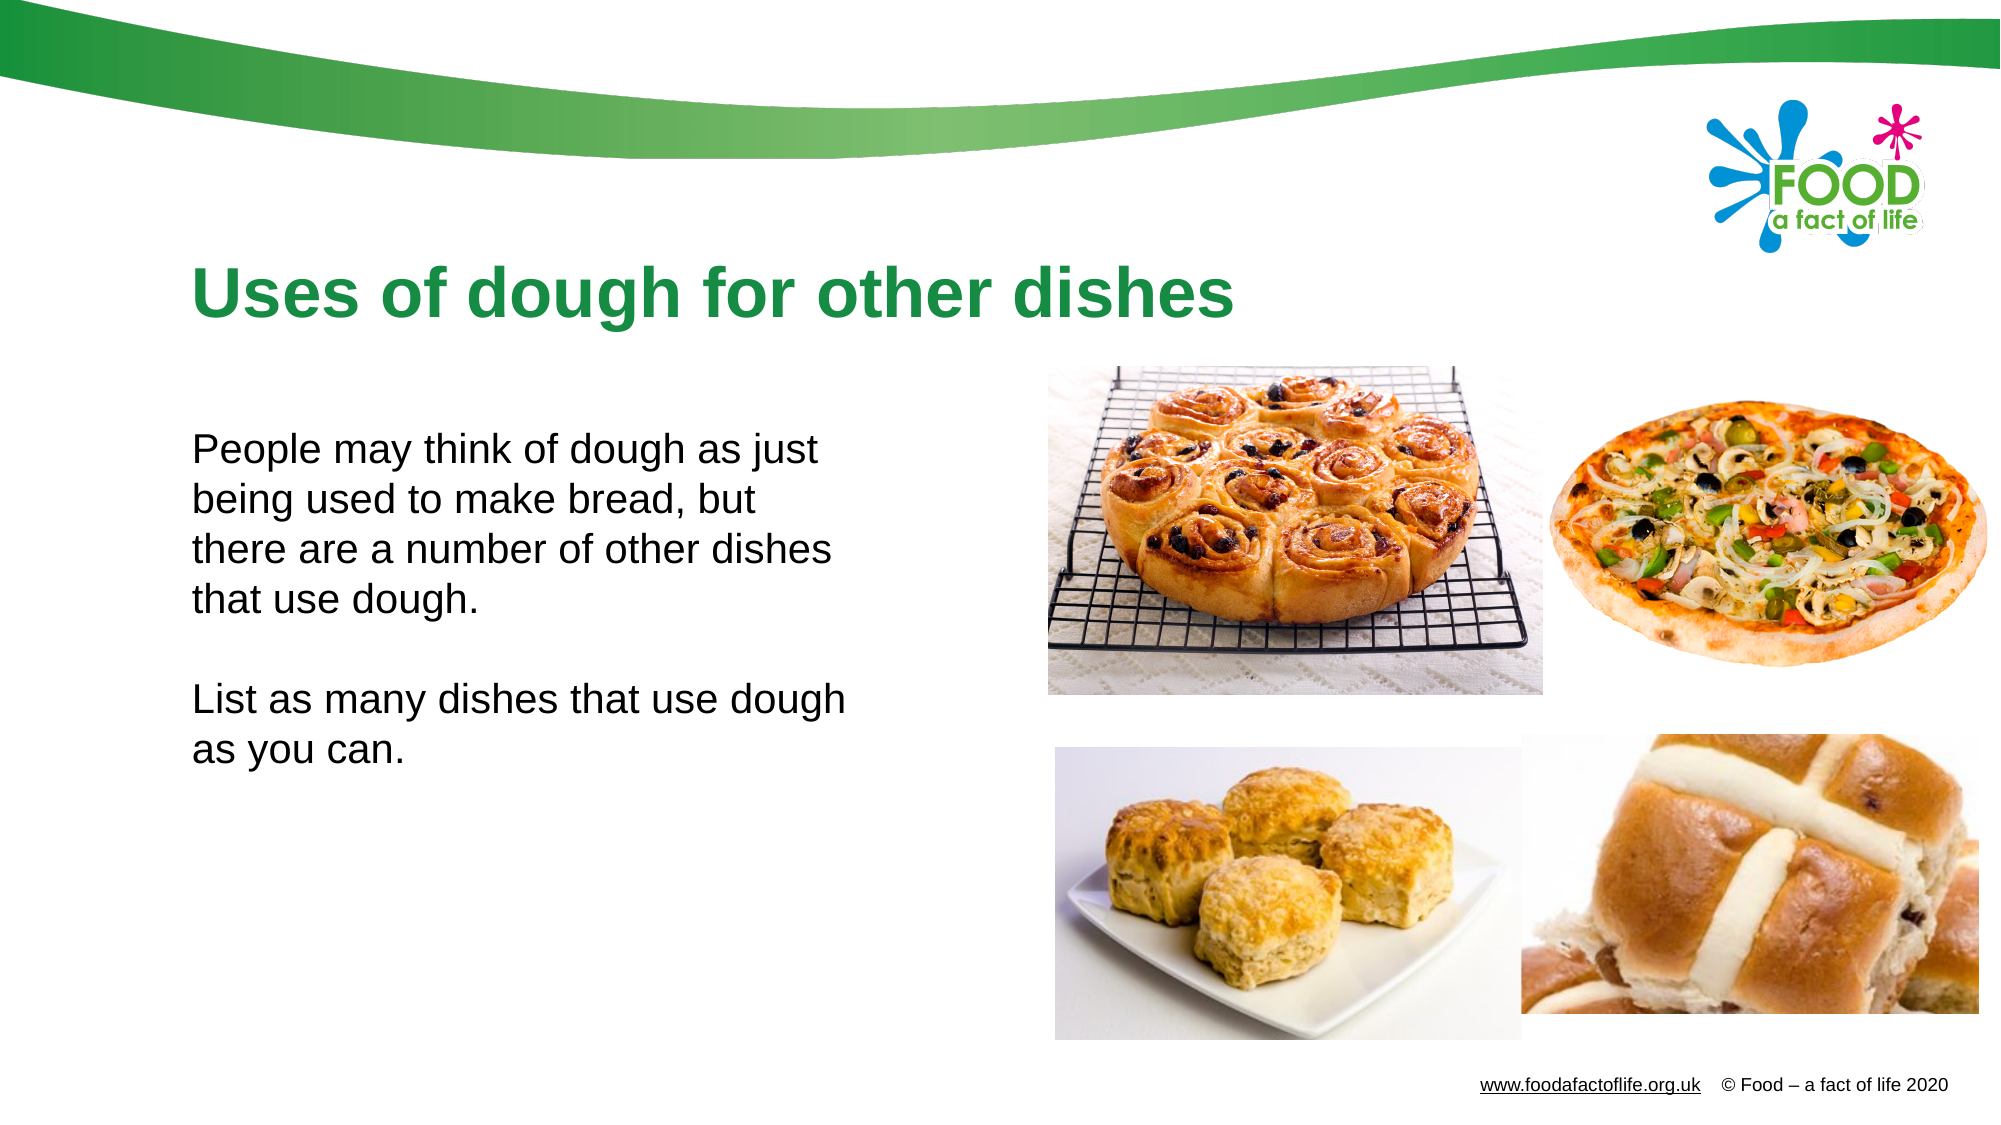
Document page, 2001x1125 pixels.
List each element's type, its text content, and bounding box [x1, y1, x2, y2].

title Uses of dough for other dishes [191, 256, 1787, 375]
picture [0, 0, 2000, 1125]
subtitle People may think of dough as just being used to make bread, but there are a number of other dishes that use dough. List as many dishes that use dough as you can. [191, 421, 856, 990]
